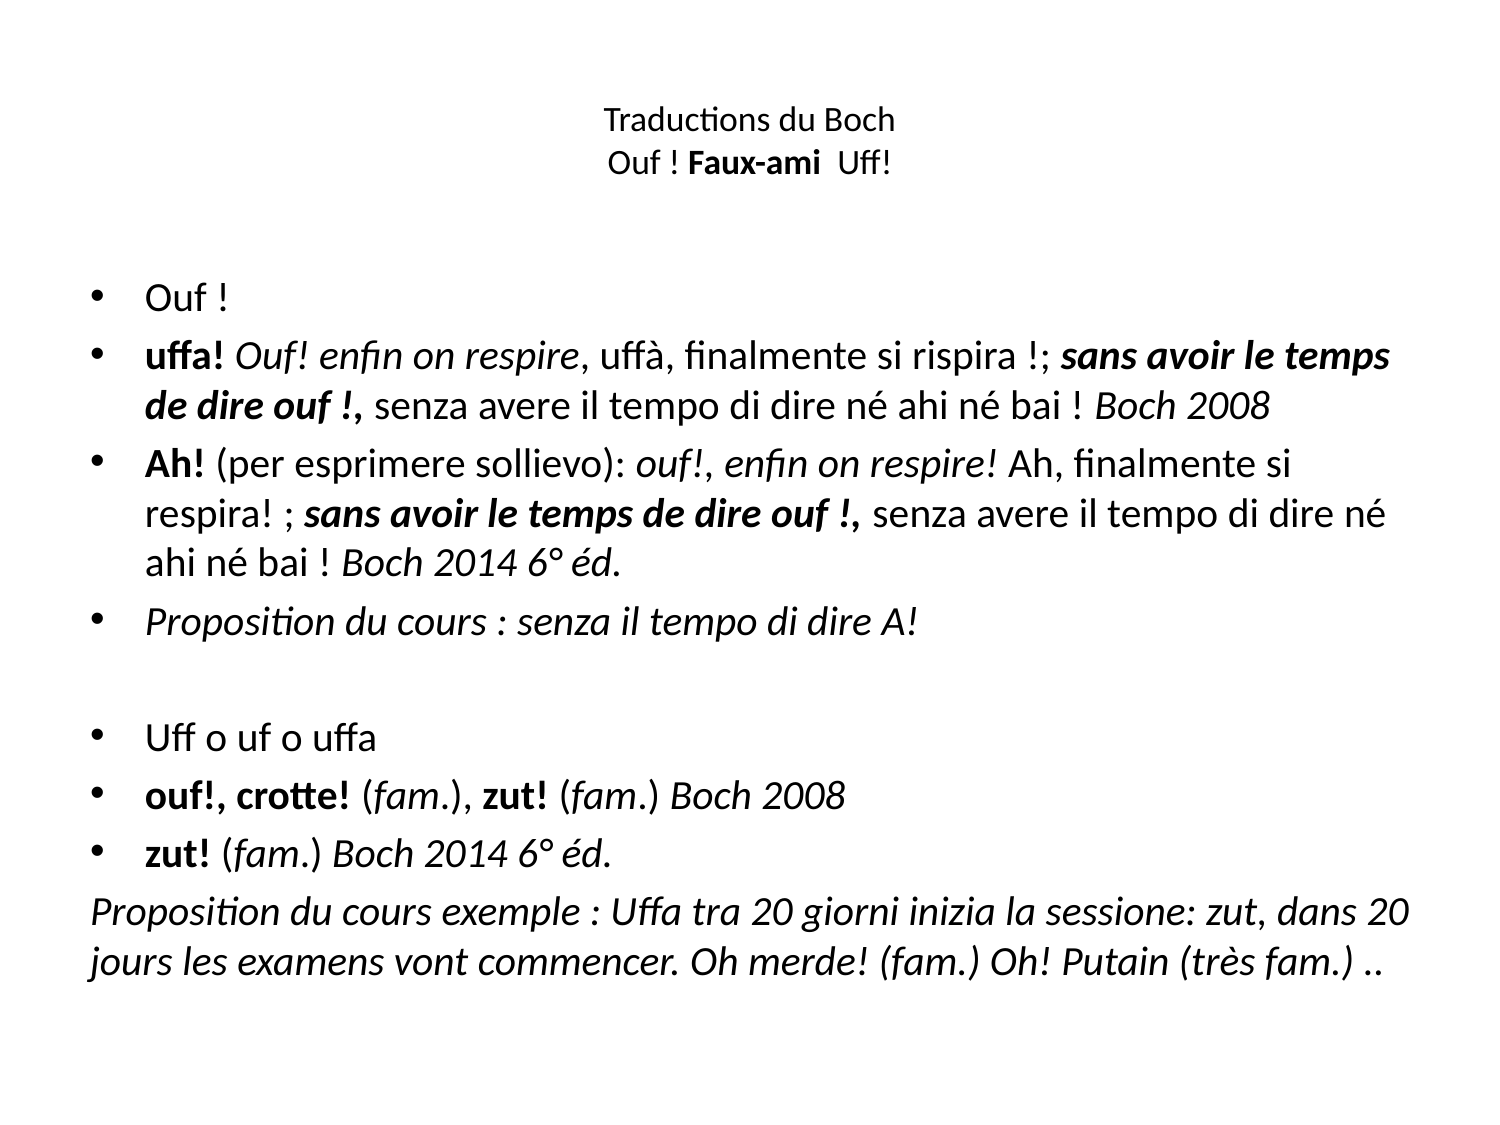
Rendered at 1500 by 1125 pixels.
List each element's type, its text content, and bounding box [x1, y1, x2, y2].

list Ouf ! uffa! Ouf! enfin on respire, uffà, finalmente si rispira !; sans avoir le temps de dire ouf !, senza avere il tempo di dire né ahi né bai ! Boch 2008 Ah! (per esprimere sollievo): ouf!, enfin on respire! Ah, finalmente si respira! ; sans avoir le temps de dire ouf !, senza avere il tempo di dire né ahi né bai ! Boch 2014 6° éd. Proposition du cours : senza il tempo di dire A! Uff o uf o uffa ouf!, crotte! (fam.), zut! (fam.) Boch 2008 zut! (fam.) Boch 2014 6° éd. Proposition du cours exemple : Uffa tra 20 giorni inizia la sessione: zut, dans 20 jours les examens vont commencer. Oh merde! (fam.) Oh! Putain (très fam.) .. [75, 262, 1425, 1005]
title Traductions du Boch Ouf ! Faux-ami Uff! [75, 45, 1425, 233]
